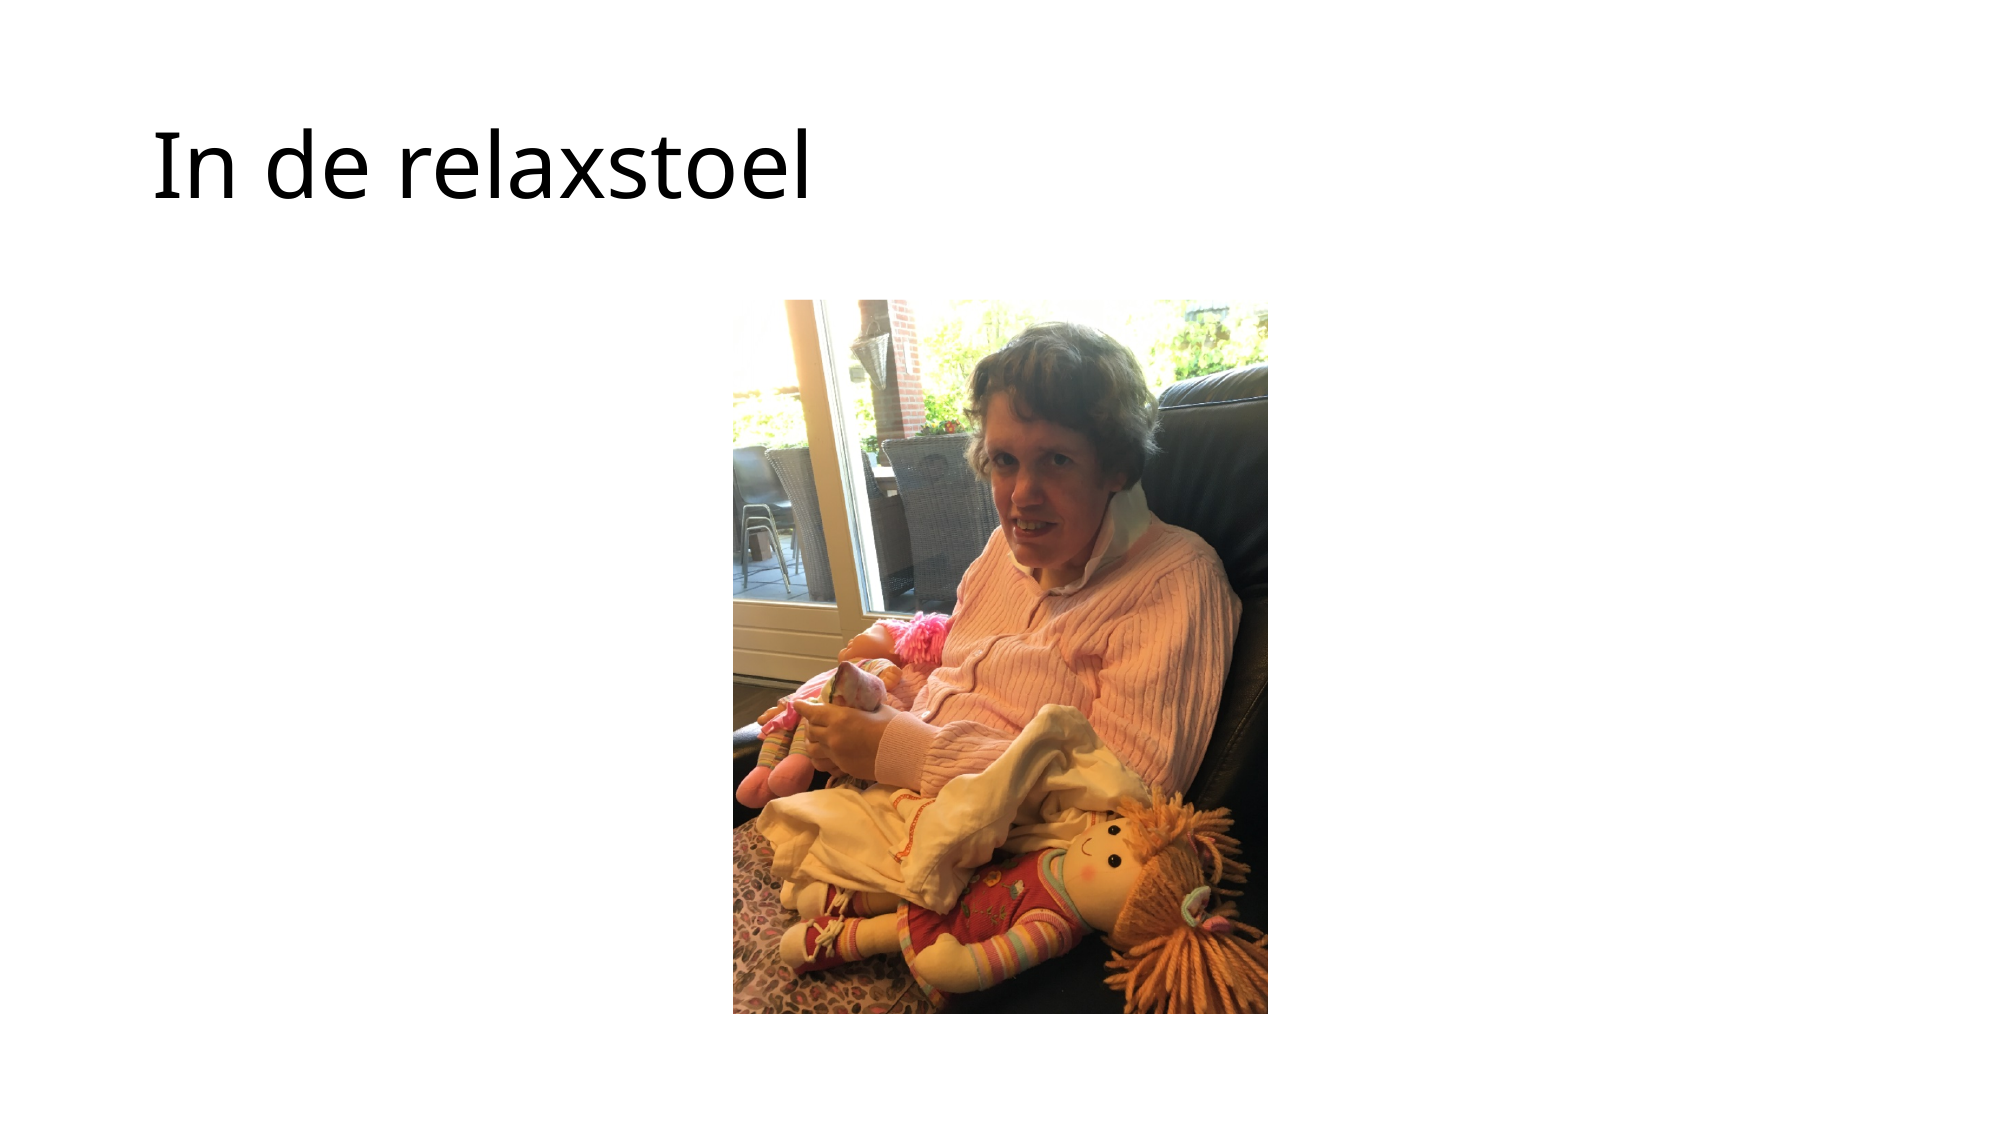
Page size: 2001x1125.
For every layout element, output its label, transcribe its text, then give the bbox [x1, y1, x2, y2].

title In de relaxstoel [137, 59, 1863, 278]
picture [733, 925, 1268, 1013]
picture [733, 300, 1268, 388]
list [642, 388, 1358, 925]
